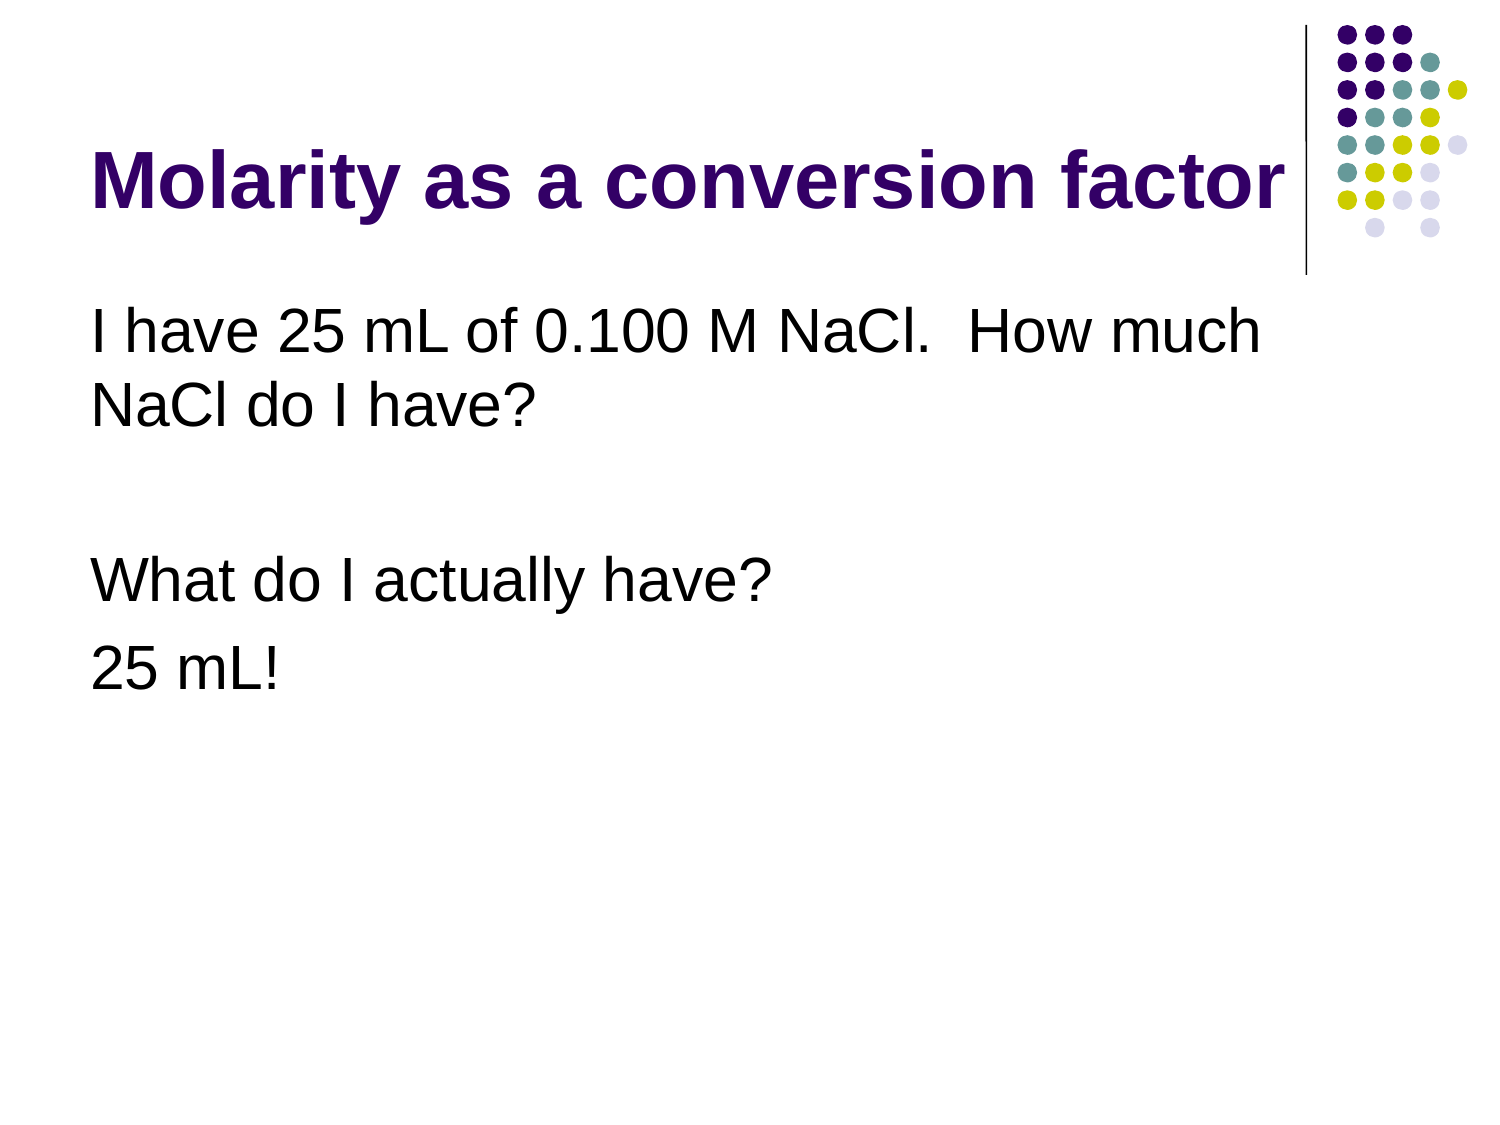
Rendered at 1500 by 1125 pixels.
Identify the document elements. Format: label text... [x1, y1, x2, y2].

title Molarity as a conversion factor [75, 20, 1313, 233]
